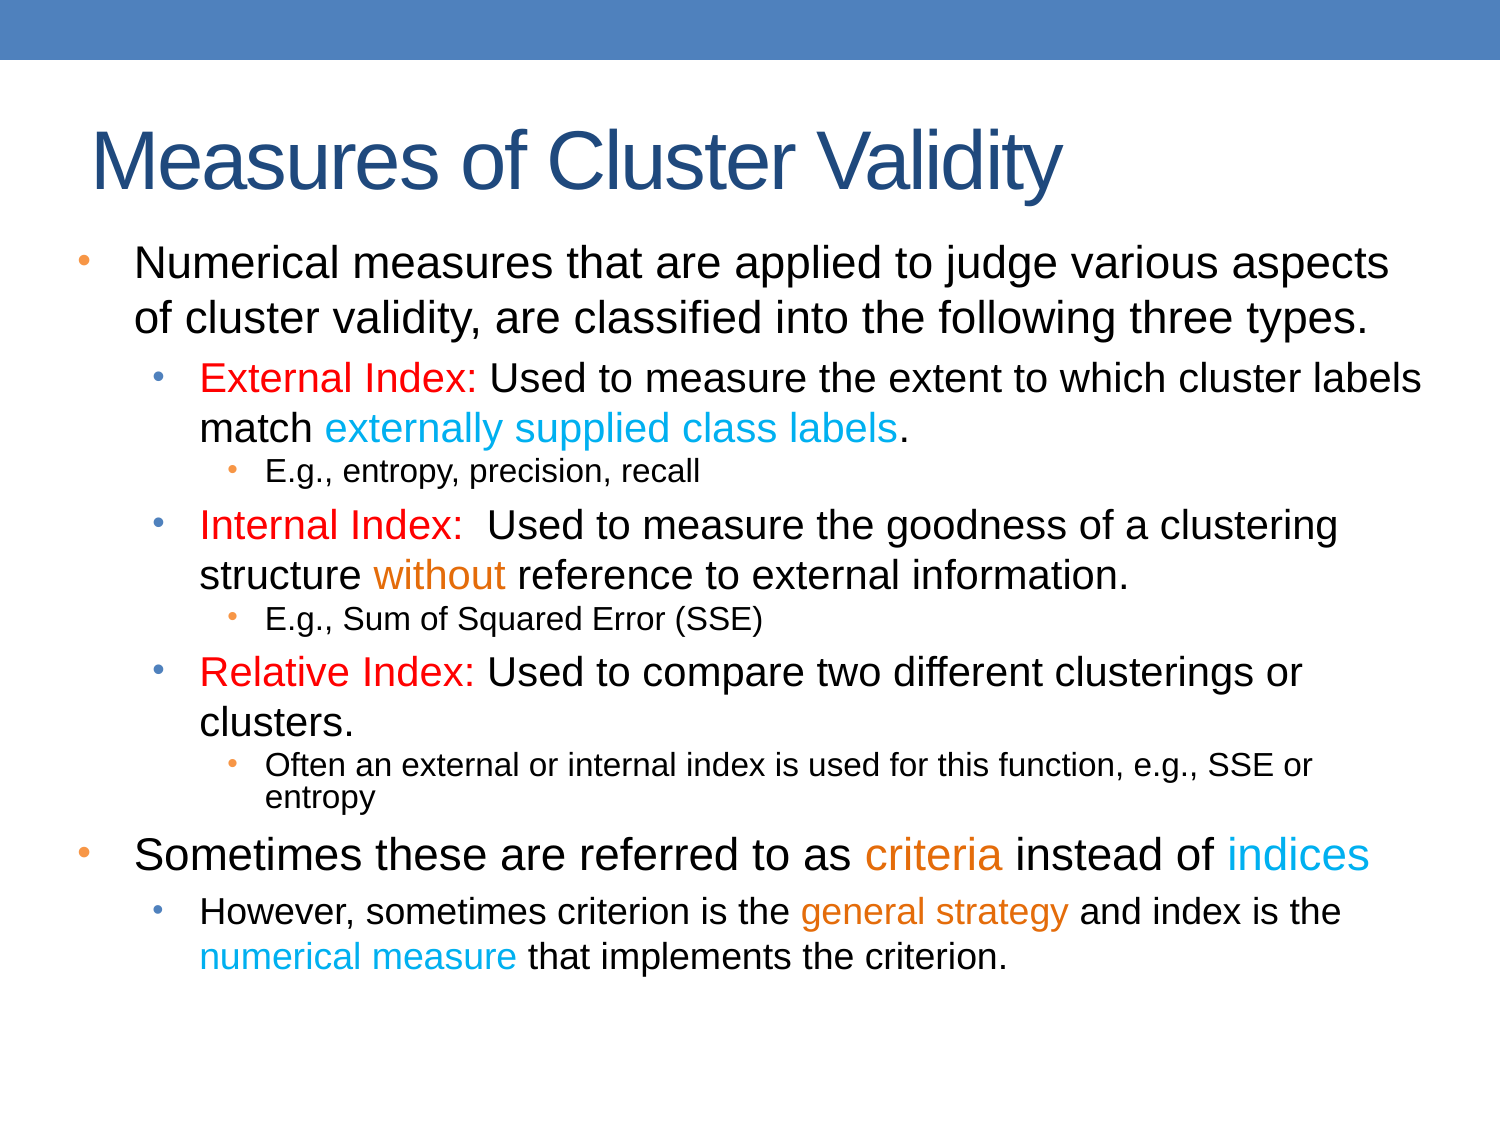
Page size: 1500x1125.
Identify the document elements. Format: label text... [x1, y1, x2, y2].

list Numerical measures that are applied to judge various aspects of cluster validity, are classified into the following three types. External Index: Used to measure the extent to which cluster labels match externally supplied class labels. E.g., entropy, precision, recall Internal Index: Used to measure the goodness of a clustering structure without reference to external information. E.g., Sum of Squared Error (SSE) Relative Index: Used to compare two different clusterings or clusters. Often an external or internal index is used for this function, e.g., SSE or entropy Sometimes these are referred to as criteria instead of indices However, sometimes criterion is the general strategy and index is the numerical measure that implements the criterion. [62, 224, 1450, 1100]
title Measures of Cluster Validity [75, 75, 1425, 238]
